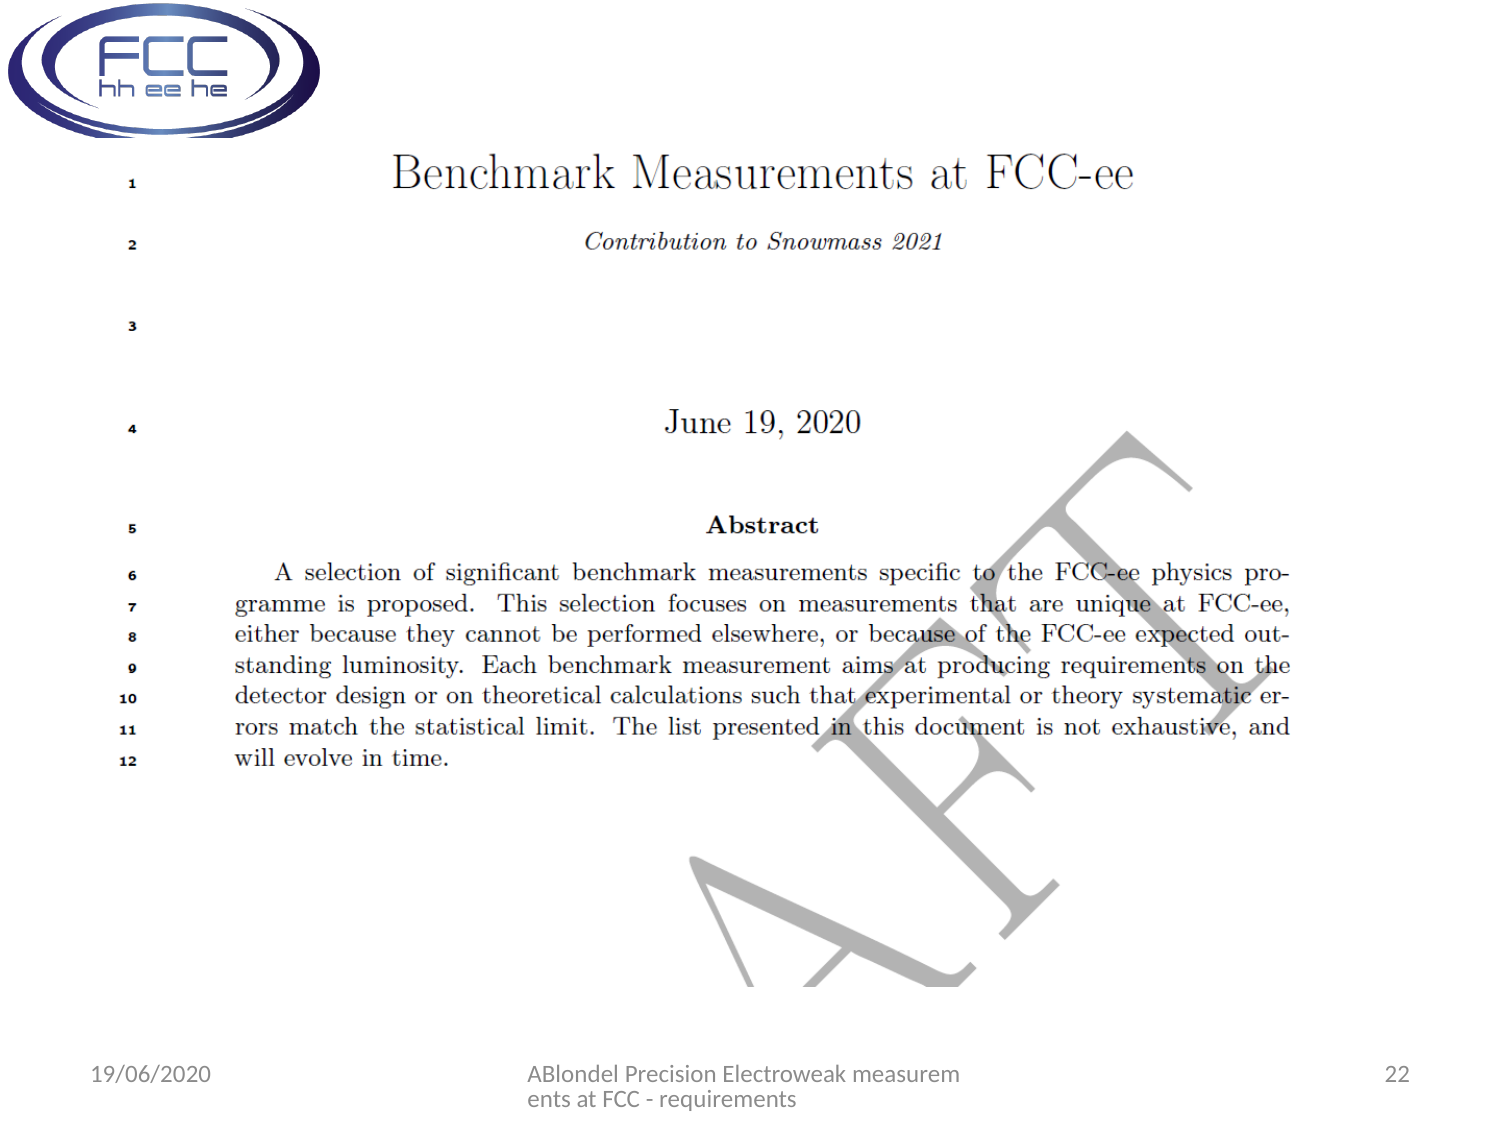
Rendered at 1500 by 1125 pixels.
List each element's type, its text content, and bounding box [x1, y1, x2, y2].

picture [56, 138, 1443, 987]
slide_number 22 [1074, 1042, 1425, 1103]
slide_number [75, 1042, 425, 1103]
footer ABlondel Precision Electroweak measurements at FCC - requirements [512, 1042, 988, 1103]
